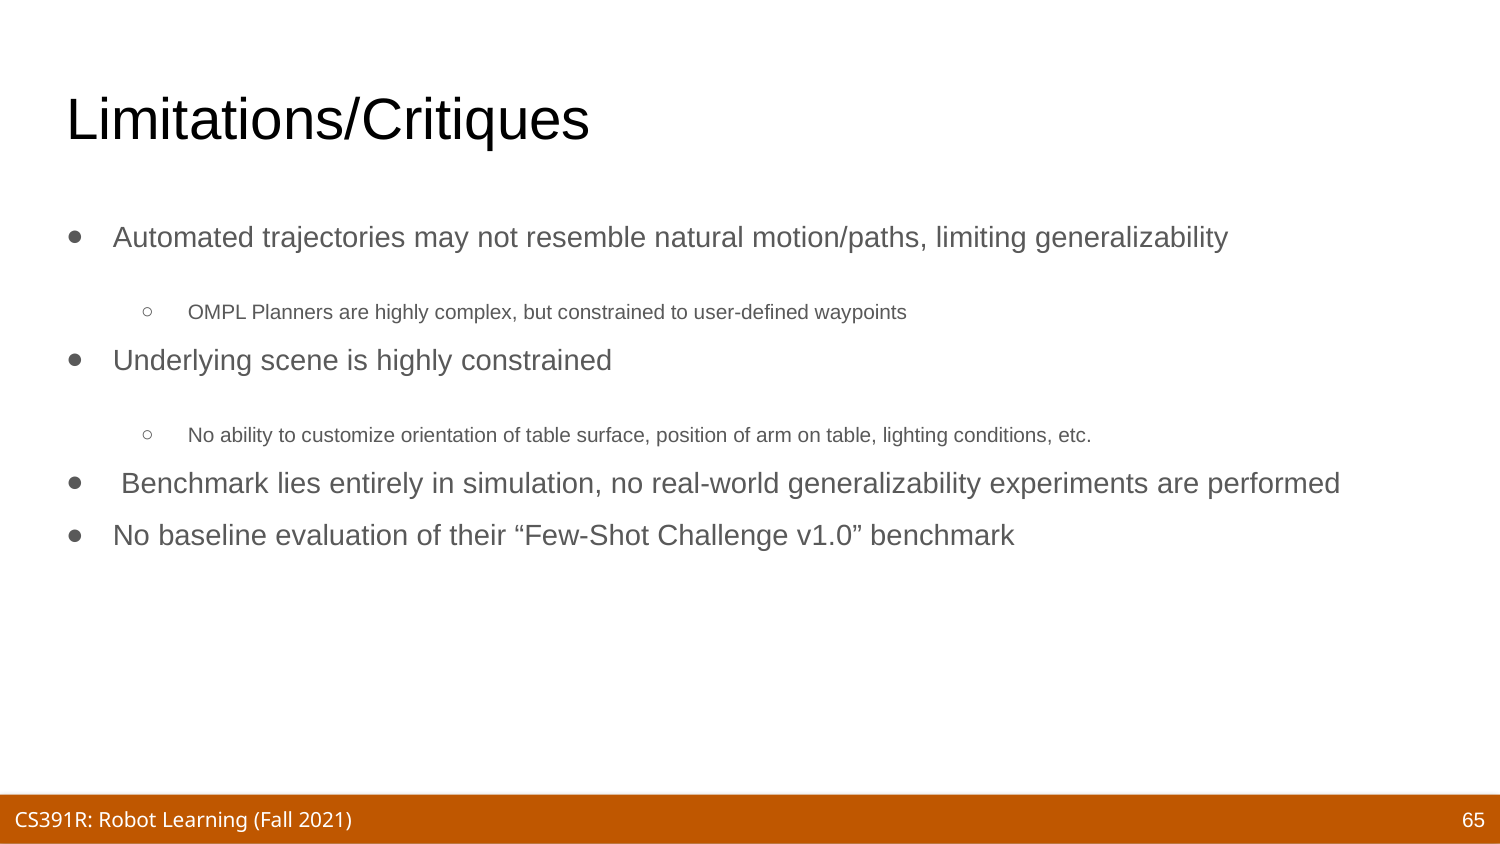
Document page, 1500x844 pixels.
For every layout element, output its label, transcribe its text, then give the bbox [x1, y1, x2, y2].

slide_number 65 [1410, 794, 1500, 844]
text_box Automated trajectories may not resemble natural motion/paths, limiting generalizability OMPL Planners are highly complex, but constrained to user-defined waypoints Underlying scene is highly constrained No ability to customize orientation of table surface, position of arm on table, lighting conditions, etc. Benchmark lies entirely in simulation, no real-world generalizability experiments are performed No baseline evaluation of their “Few-Shot Challenge v1.0” benchmark [51, 185, 1449, 750]
title Limitations/Critiques [51, 46, 1449, 185]
